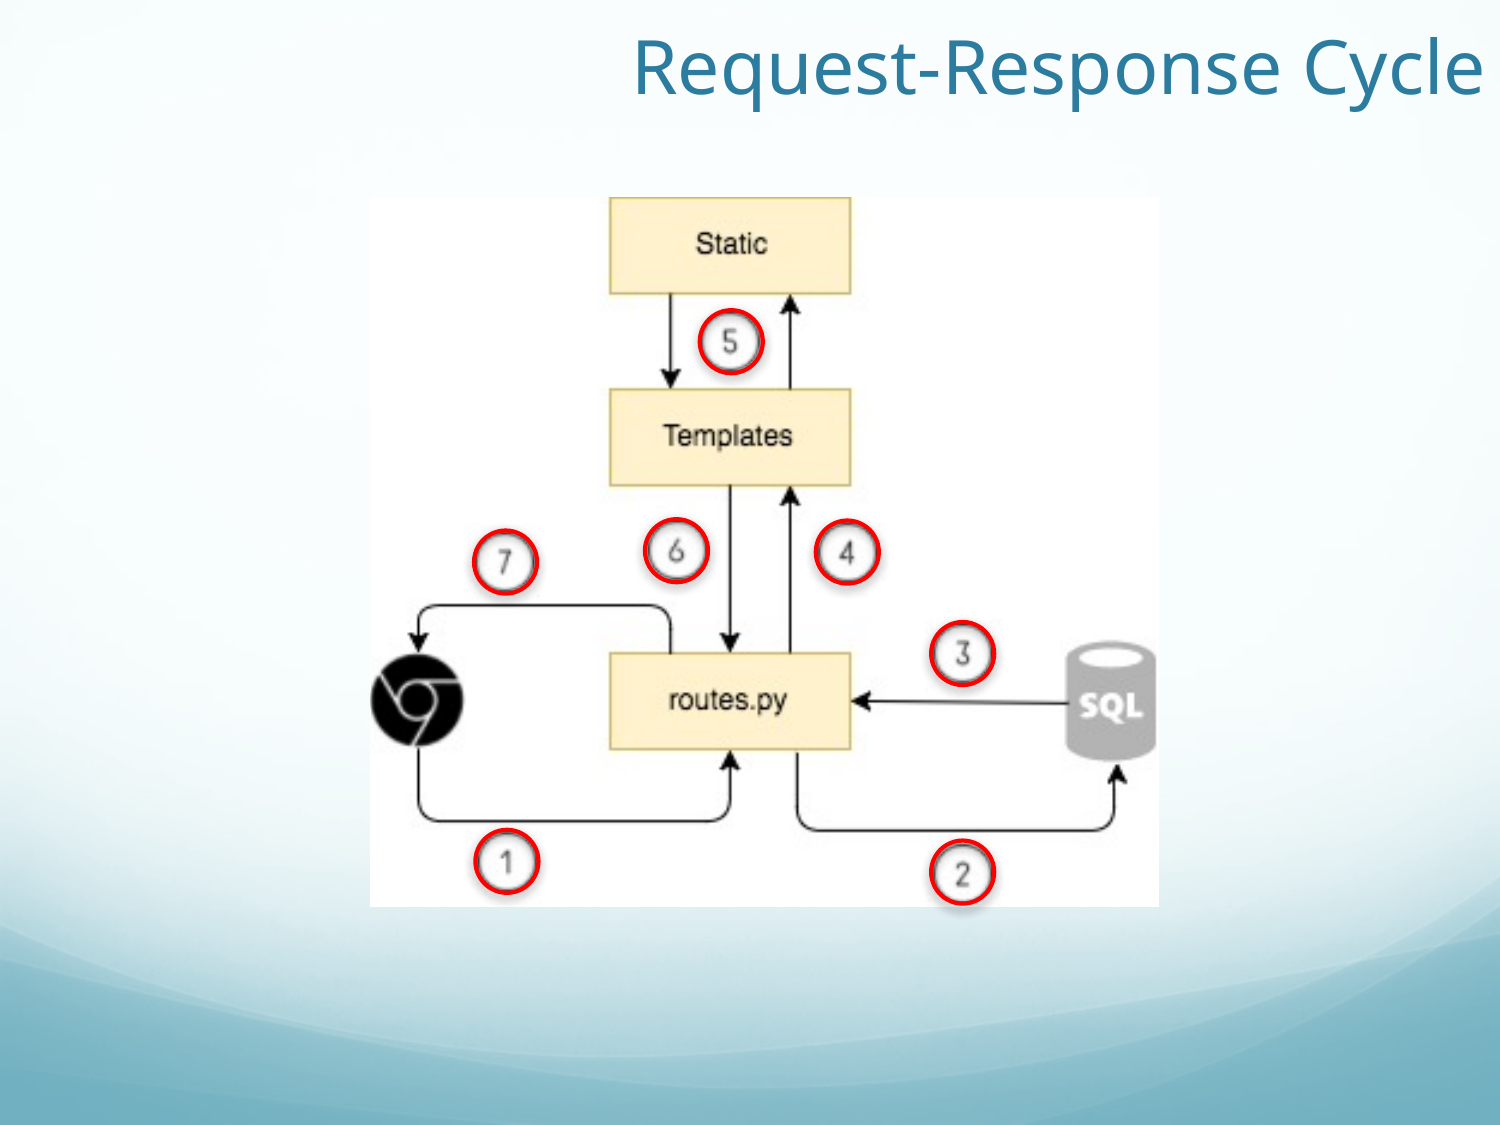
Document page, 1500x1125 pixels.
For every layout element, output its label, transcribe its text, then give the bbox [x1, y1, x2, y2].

text_box Request-Response Cycle [0, 17, 1500, 117]
picture [369, 197, 1159, 908]
